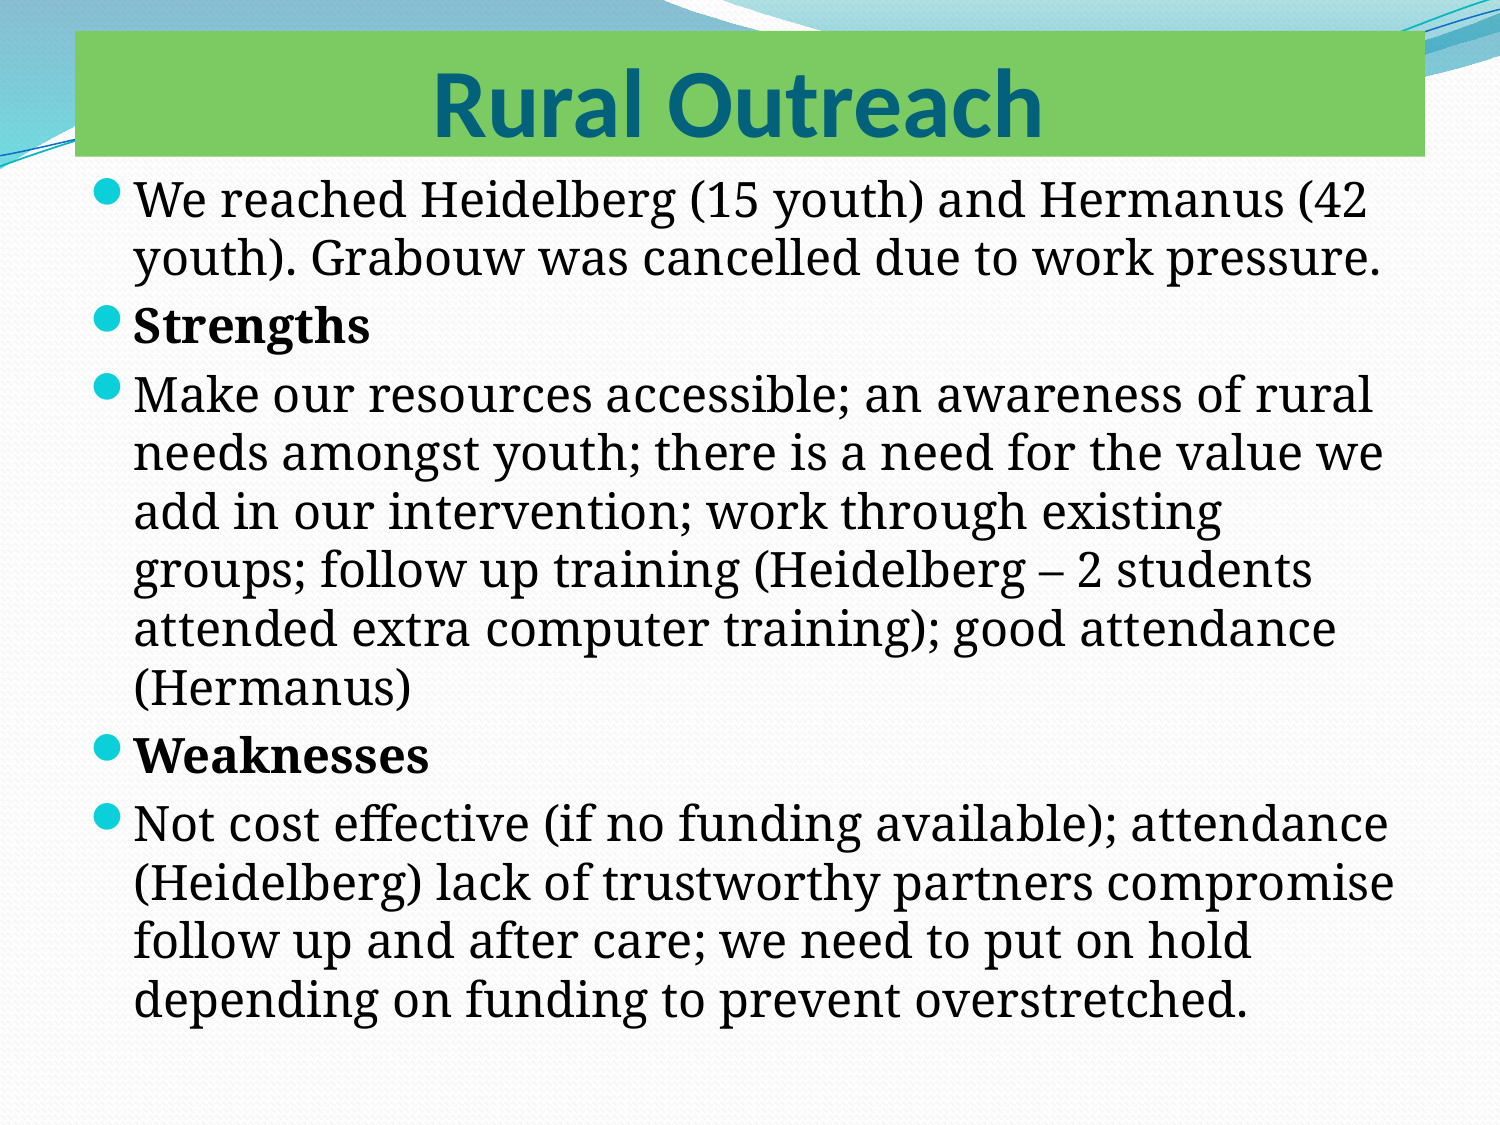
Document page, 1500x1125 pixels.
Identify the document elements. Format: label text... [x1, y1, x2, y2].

title Rural Outreach [75, 30, 1425, 157]
list We reached Heidelberg (15 youth) and Hermanus (42 youth). Grabouw was cancelled due to work pressure. Strengths Make our resources accessible; an awareness of rural needs amongst youth; there is a need for the value we add in our intervention; work through existing groups; follow up training (Heidelberg – 2 students attended extra computer training); good attendance (Hermanus) Weaknesses Not cost effective (if no funding available); attendance (Heidelberg) lack of trustworthy partners compromise follow up and after care; we need to put on hold depending on funding to prevent overstretched. [75, 160, 1425, 1038]
